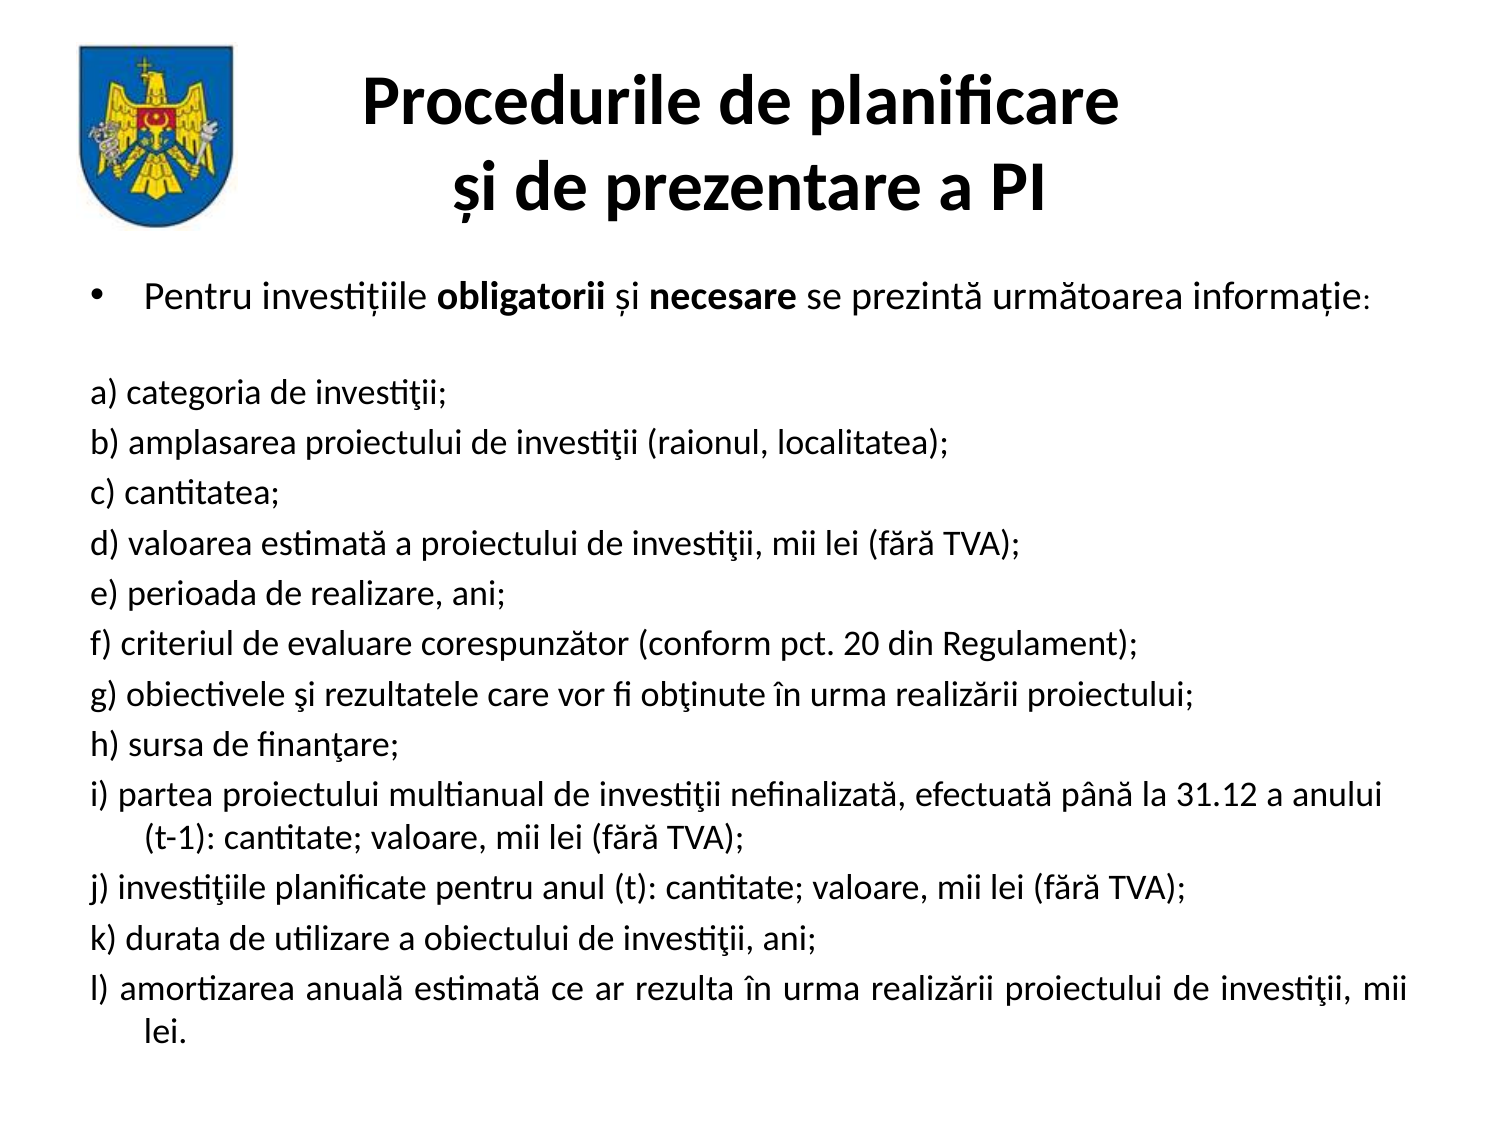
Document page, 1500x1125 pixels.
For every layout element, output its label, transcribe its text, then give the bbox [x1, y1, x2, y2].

picture [76, 42, 238, 231]
list Pentru investițiile obligatorii și necesare se prezintă următoarea informație: a) categoria de investiţii; b) amplasarea proiectului de investiţii (raionul, localitatea); c) cantitatea; d) valoarea estimată a proiectului de investiţii, mii lei (fără TVA); e) perioada de realizare, ani; f) criteriul de evaluare corespunzător (conform pct. 20 din Regulament); g) obiectivele şi rezultatele care vor fi obţinute în urma realizării proiectului; h) sursa de finanţare; i) partea proiectului multianual de investiţii nefinalizată, efectuată până la 31.12 a anului (t-1): cantitate; valoare, mii lei (fără TVA); j) investiţiile planificate pentru anul (t): cantitate; valoare, mii lei (fără TVA); k) durata de utilizare a obiectului de investiţii, ani; l) amortizarea anuală estimată ce ar rezulta în urma realizării proiectului de investiţii, mii lei. [75, 262, 1425, 1071]
title Procedurile de planificare și de prezentare a PI [240, 45, 1425, 233]
